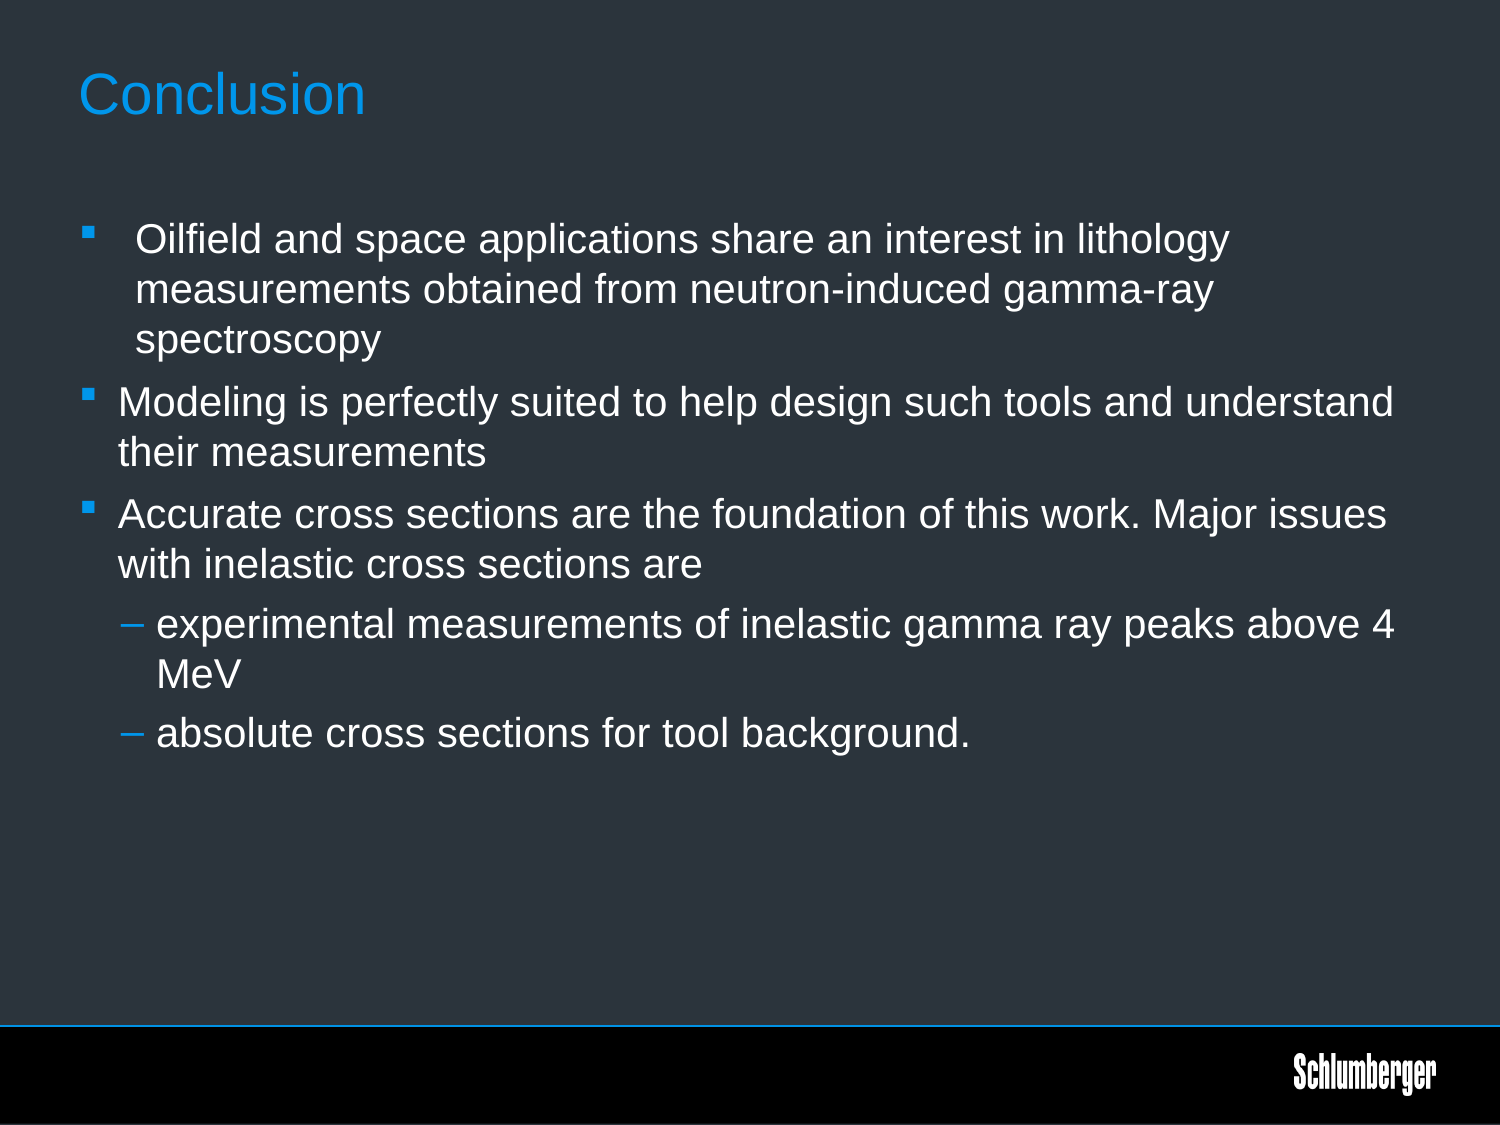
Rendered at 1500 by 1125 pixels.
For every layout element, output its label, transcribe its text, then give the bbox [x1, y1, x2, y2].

title Conclusion [63, 49, 1437, 178]
picture [1294, 1053, 1436, 1096]
list Oilfield and space applications share an interest in lithology measurements obtained from neutron-induced gamma-ray spectroscopy Modeling is perfectly suited to help design such tools and understand their measurements Accurate cross sections are the foundation of this work. Major issues with inelastic cross sections are experimental measurements of inelastic gamma ray peaks above 4 MeV absolute cross sections for tool background. [63, 204, 1437, 1006]
